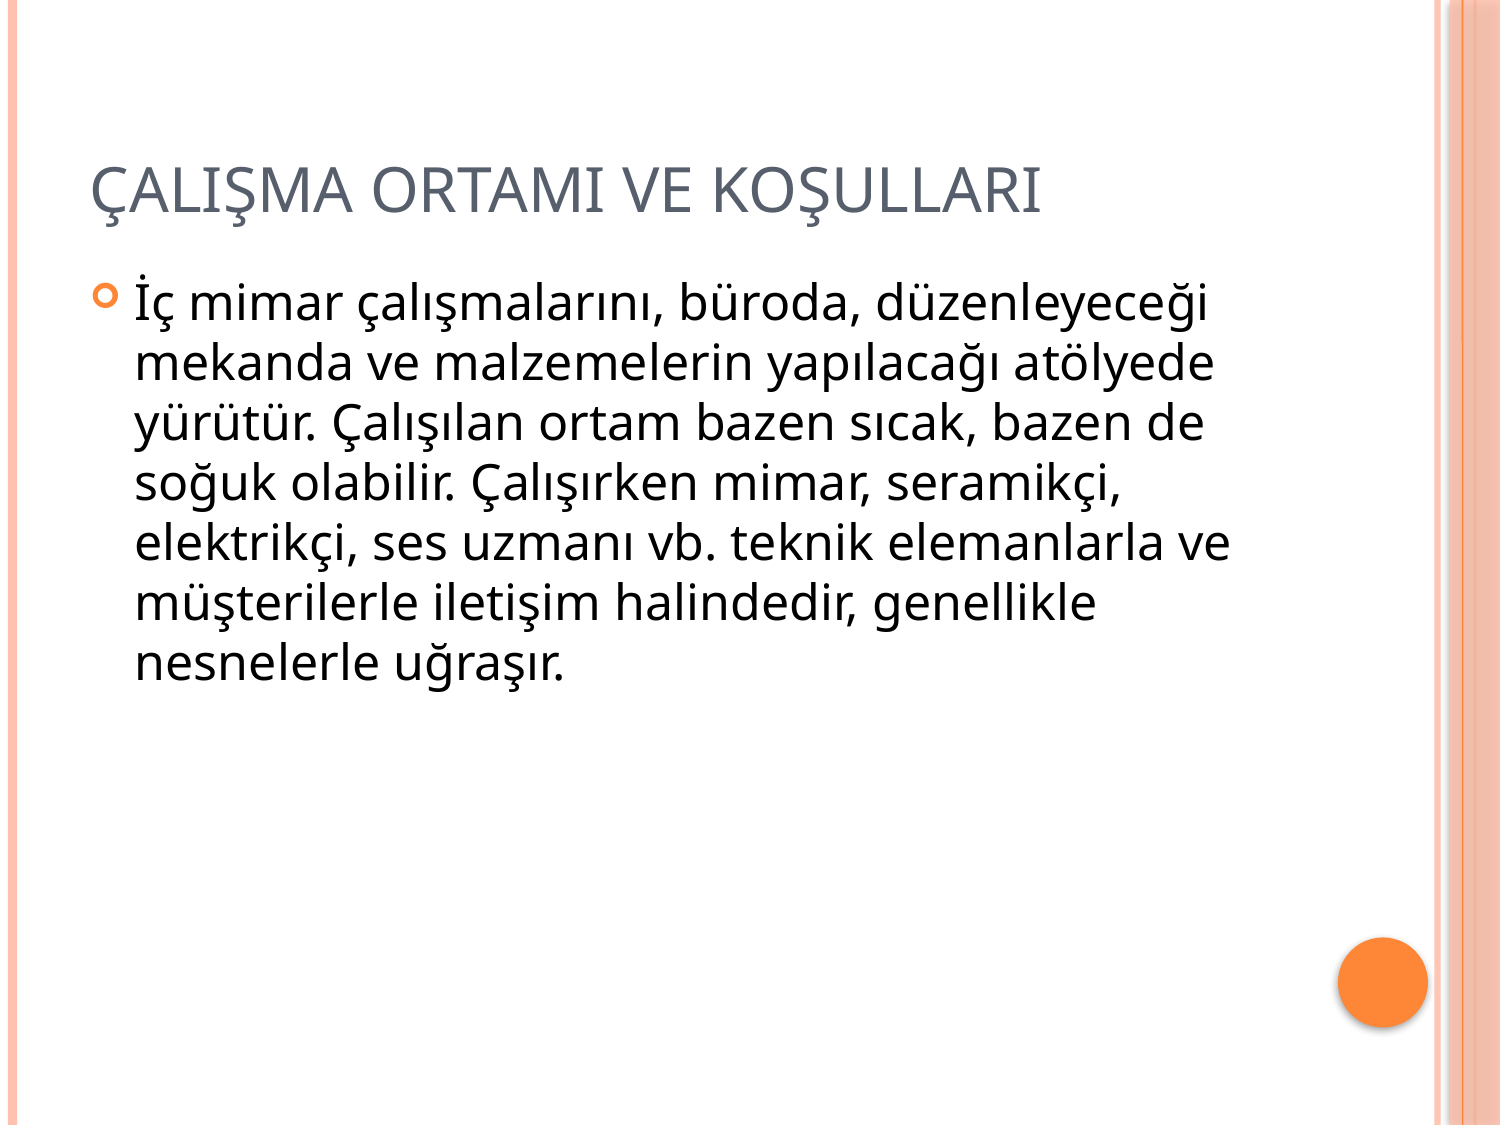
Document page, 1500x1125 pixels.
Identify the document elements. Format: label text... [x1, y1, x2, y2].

title ÇALIŞMA ORTAMI VE KOŞULLARI [75, 45, 1300, 233]
list İç mimar çalışmalarını, büroda, düzenleyeceği mekanda ve malzemelerin yapılacağı atölyede yürütür. Çalışılan ortam bazen sıcak, bazen de soğuk olabilir. Çalışırken mimar, seramikçi, elektrikçi, ses uzmanı vb. teknik elemanlarla ve müşterilerle iletişim halindedir, genellikle nesnelerle uğraşır. [75, 262, 1300, 1062]
